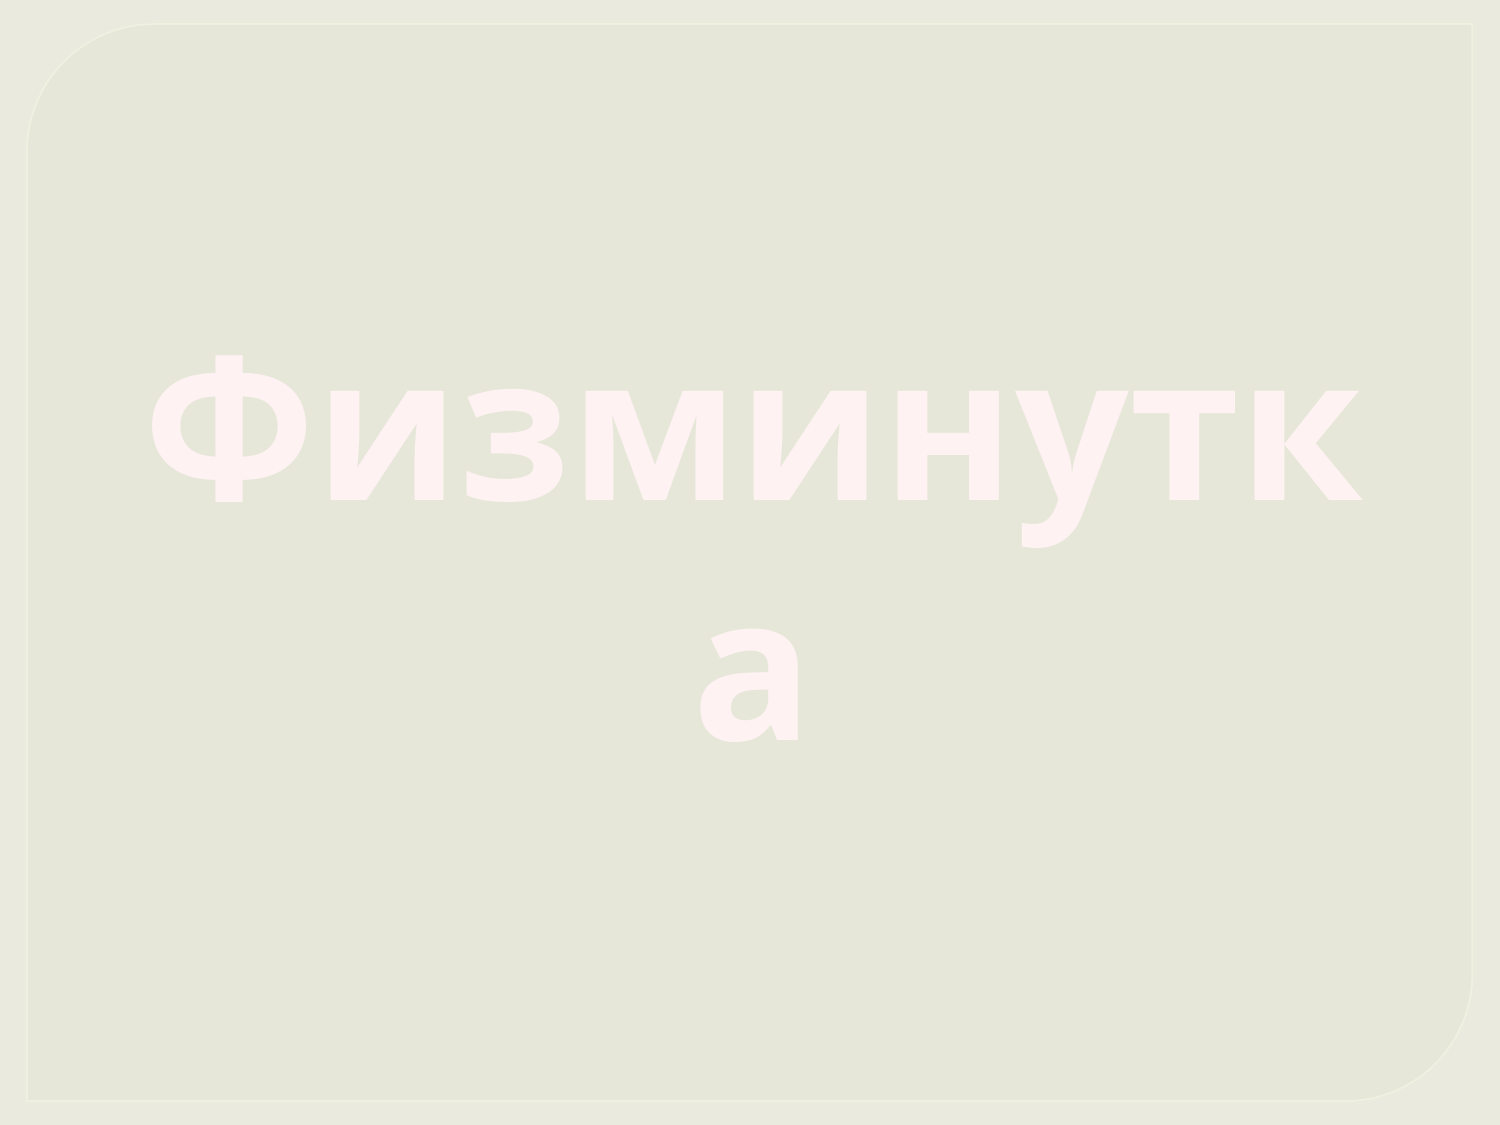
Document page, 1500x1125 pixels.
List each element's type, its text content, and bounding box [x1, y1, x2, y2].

text_box Физминутка [105, 292, 1401, 788]
